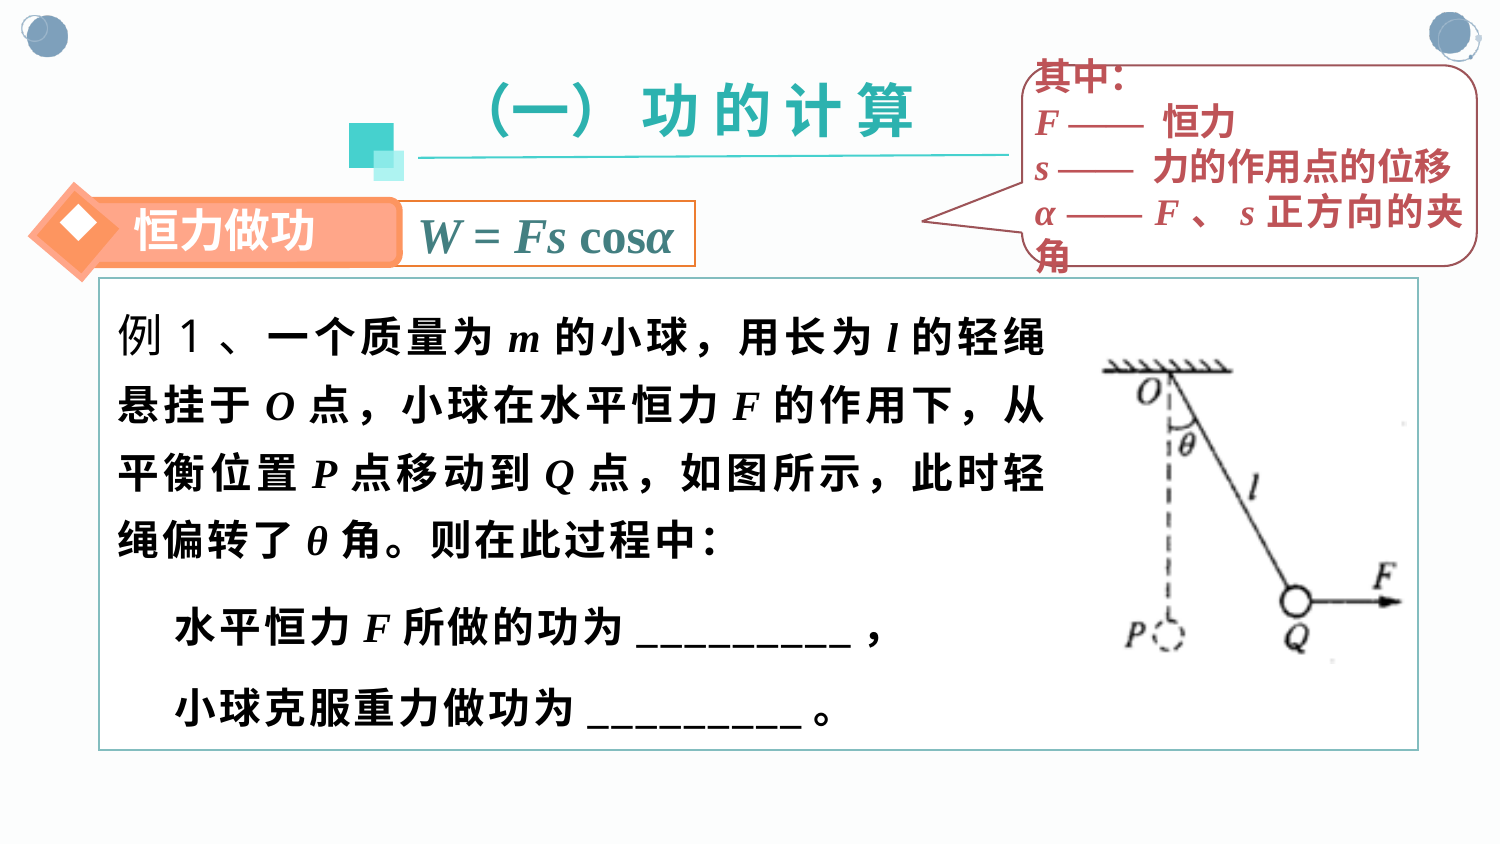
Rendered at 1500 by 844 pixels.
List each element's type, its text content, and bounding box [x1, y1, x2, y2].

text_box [41, 193, 400, 266]
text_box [348, 68, 1232, 181]
picture [1411, 0, 1500, 73]
picture [1098, 353, 1407, 664]
text_box 其中： F —— 恒力 s —— 力的作用点的位移 α —— F、s正方向的夹角 [921, 64, 1478, 268]
list 例1、一个质量为m的小球，用长为l的轻绳悬挂于O点，小球在水平恒力F的作用下，从平衡位置P点移动到Q点，如图所示，此时轻绳偏转了θ角。则在此过程中： 水平恒力F所做的功为_________， 小球克服重力做功为_________。 [103, 280, 1064, 741]
text_box [98, 277, 1419, 751]
picture [0, 0, 89, 73]
text_box W = Fs cosα [397, 200, 696, 267]
